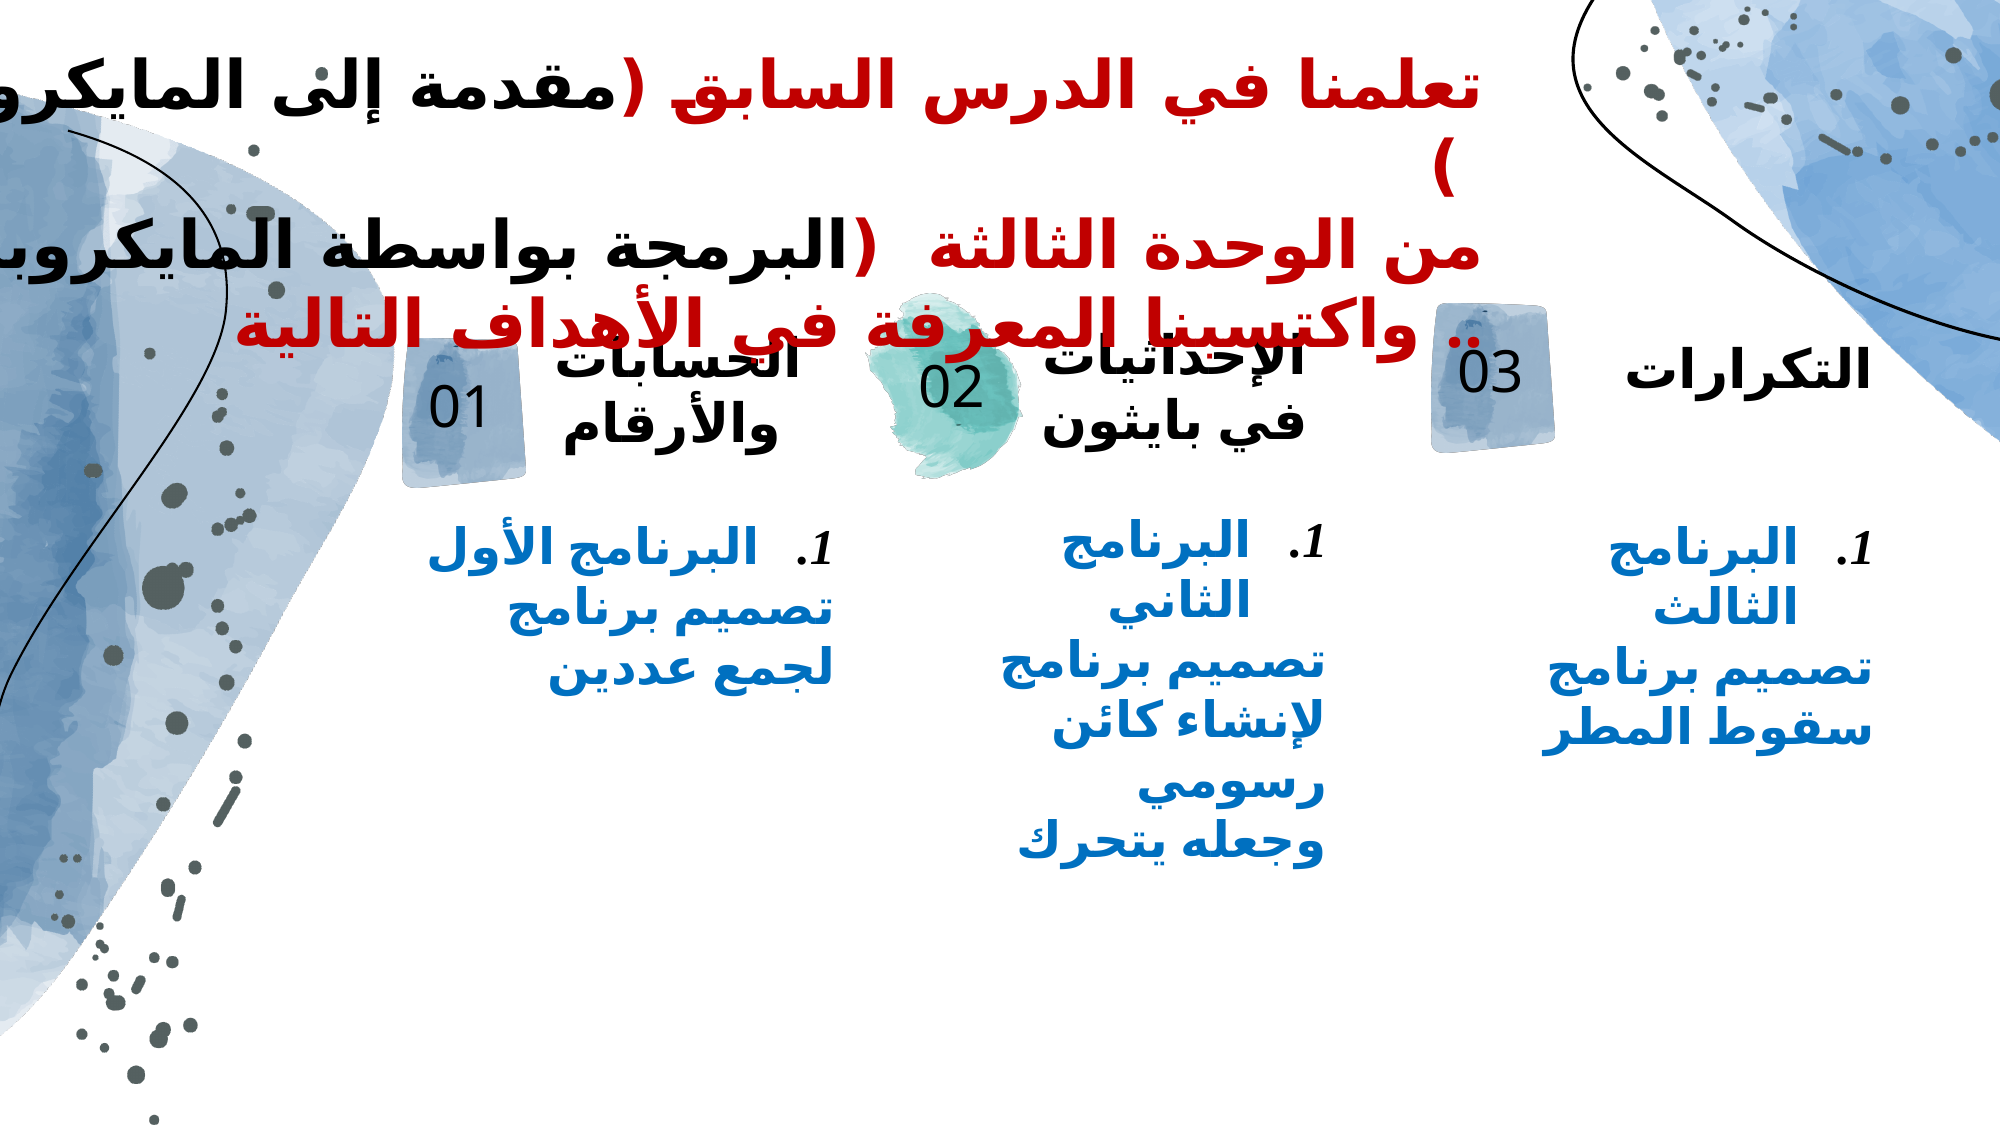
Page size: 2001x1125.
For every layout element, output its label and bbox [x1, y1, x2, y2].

text_box [0, 0, 2000, 1125]
